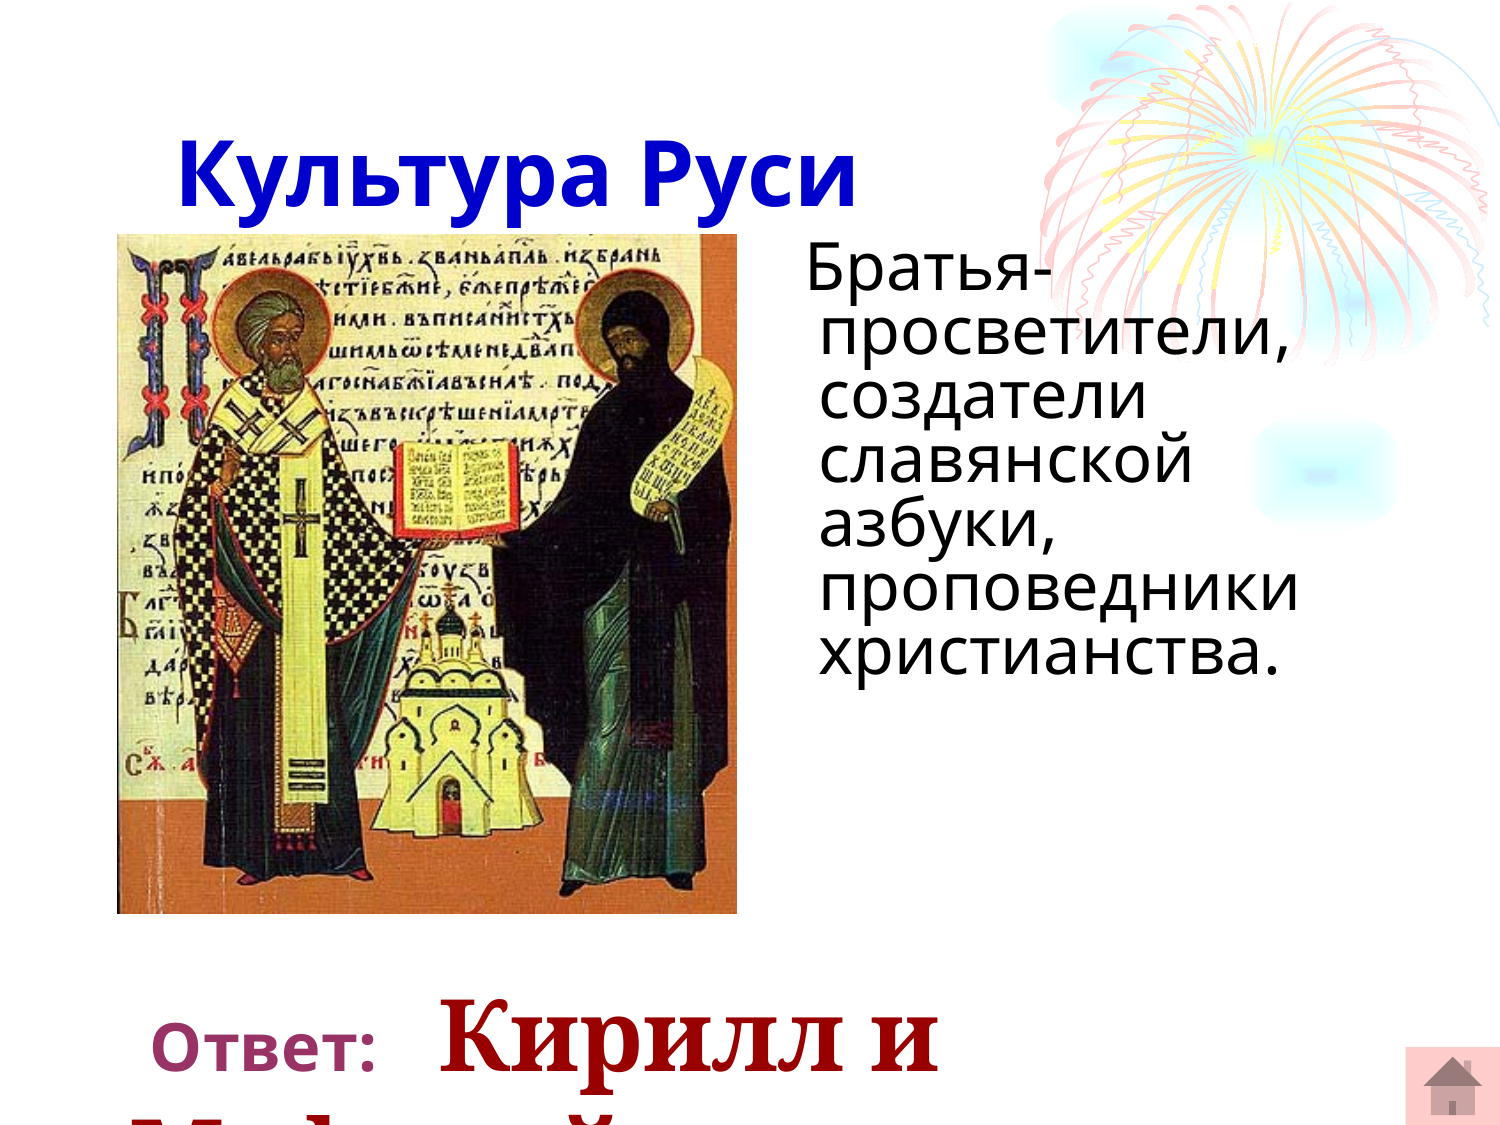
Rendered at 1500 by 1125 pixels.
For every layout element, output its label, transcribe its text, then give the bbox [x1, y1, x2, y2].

picture [116, 234, 737, 915]
list Ответ: Кирилл и Мефодий [58, 963, 1407, 1106]
list Братья-просветители, создатели славянской азбуки, проповедники христианства. [702, 231, 1454, 798]
text_box [1405, 1046, 1500, 1125]
title Культура Руси [112, 49, 1388, 236]
